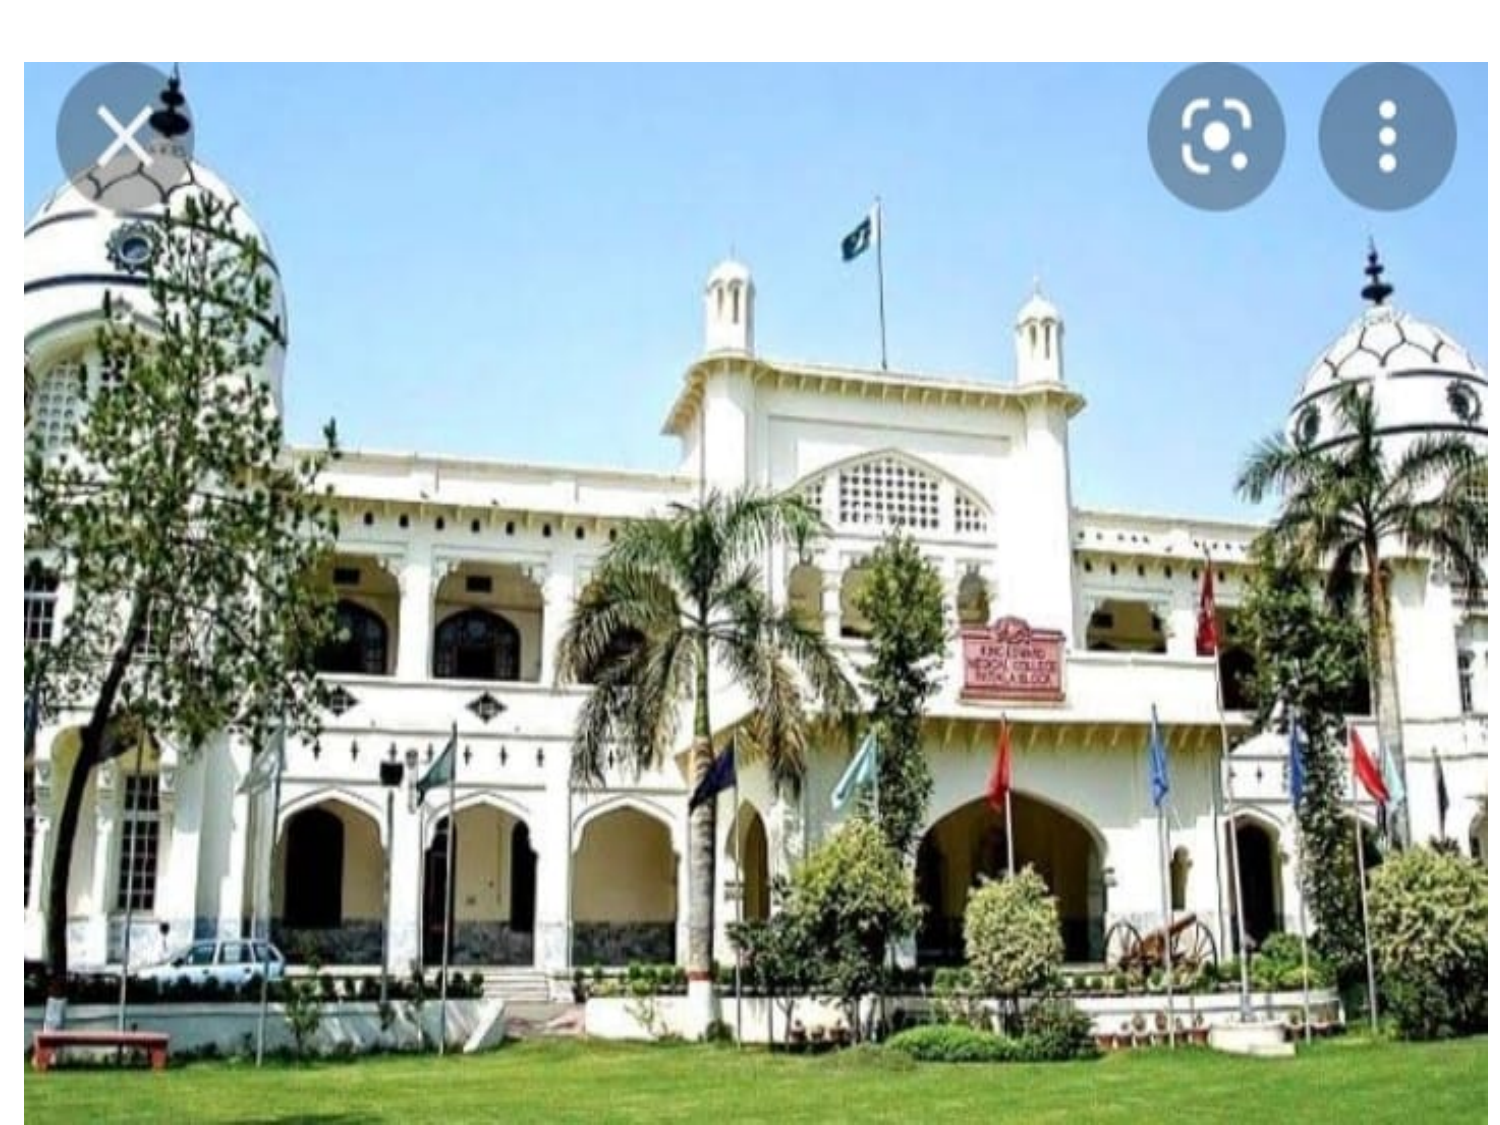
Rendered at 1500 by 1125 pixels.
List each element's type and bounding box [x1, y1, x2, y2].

list [24, 62, 1488, 1125]
